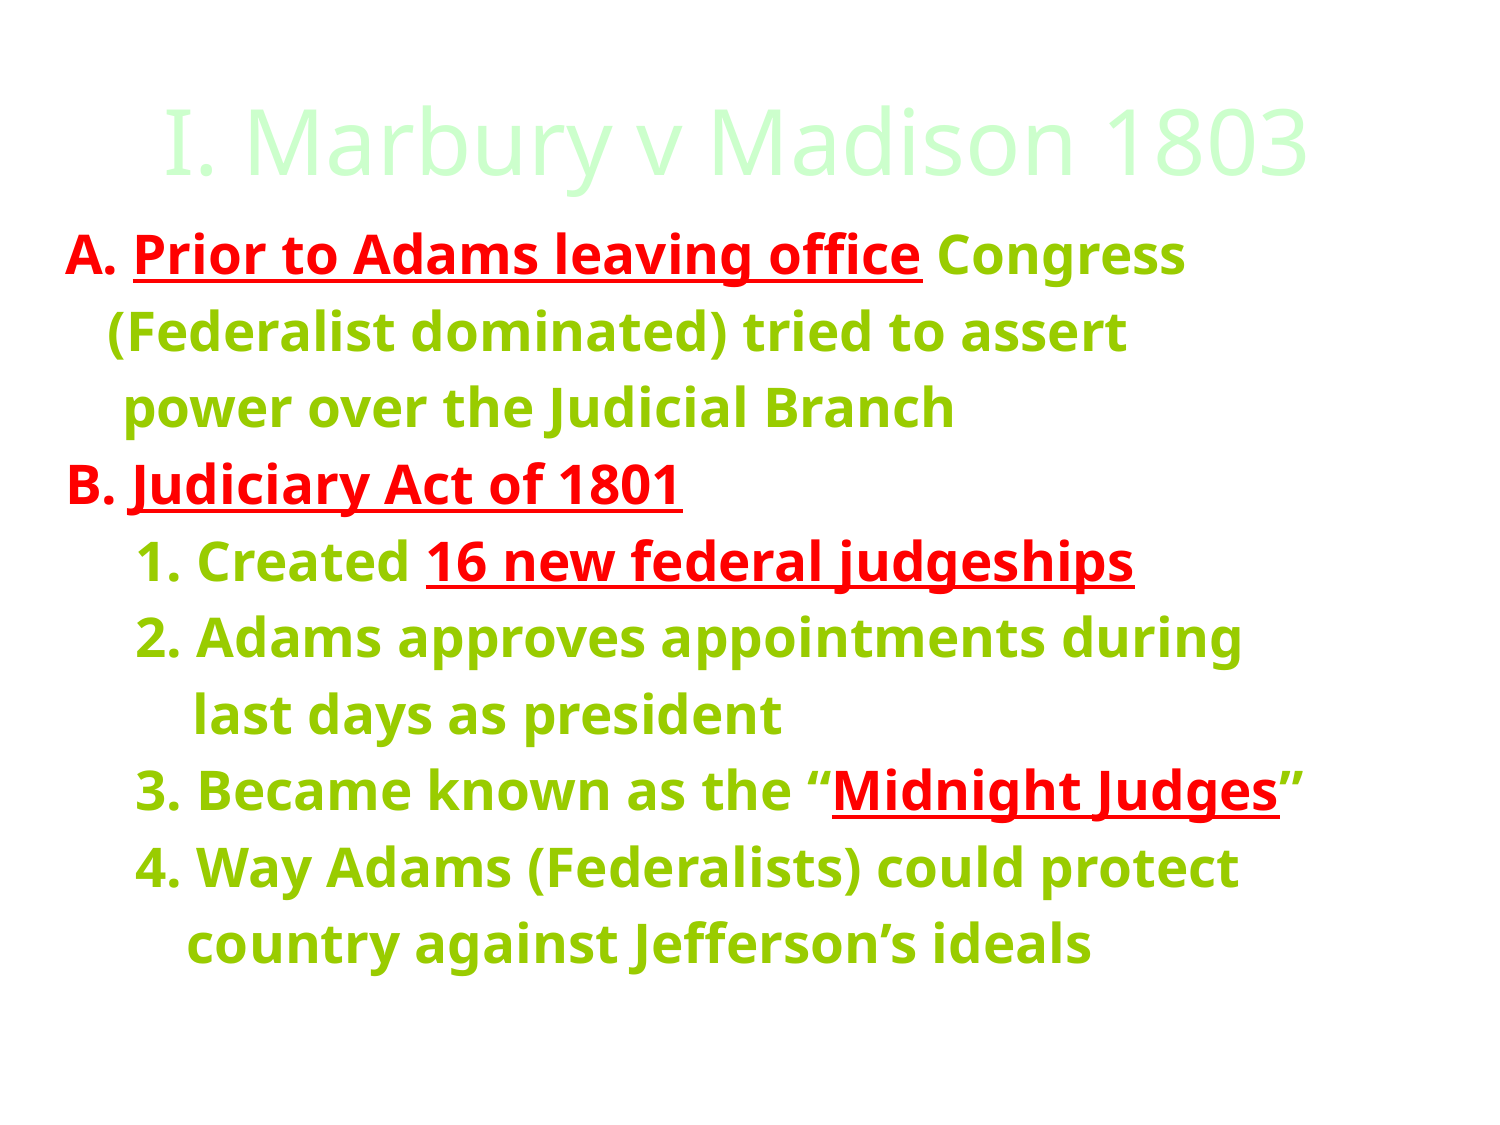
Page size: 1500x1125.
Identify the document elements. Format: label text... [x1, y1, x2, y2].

title I. Marbury v Madison 1803 [74, 44, 1426, 233]
list A. Prior to Adams leaving office Congress (Federalist dominated) tried to assert power over the Judicial Branch B. Judiciary Act of 1801 1. Created 16 new federal judgeships 2. Adams approves appointments during last days as president 3. Became known as the “Midnight Judges” 4. Way Adams (Federalists) could protect country against Jefferson’s ideals [49, 212, 1401, 988]
